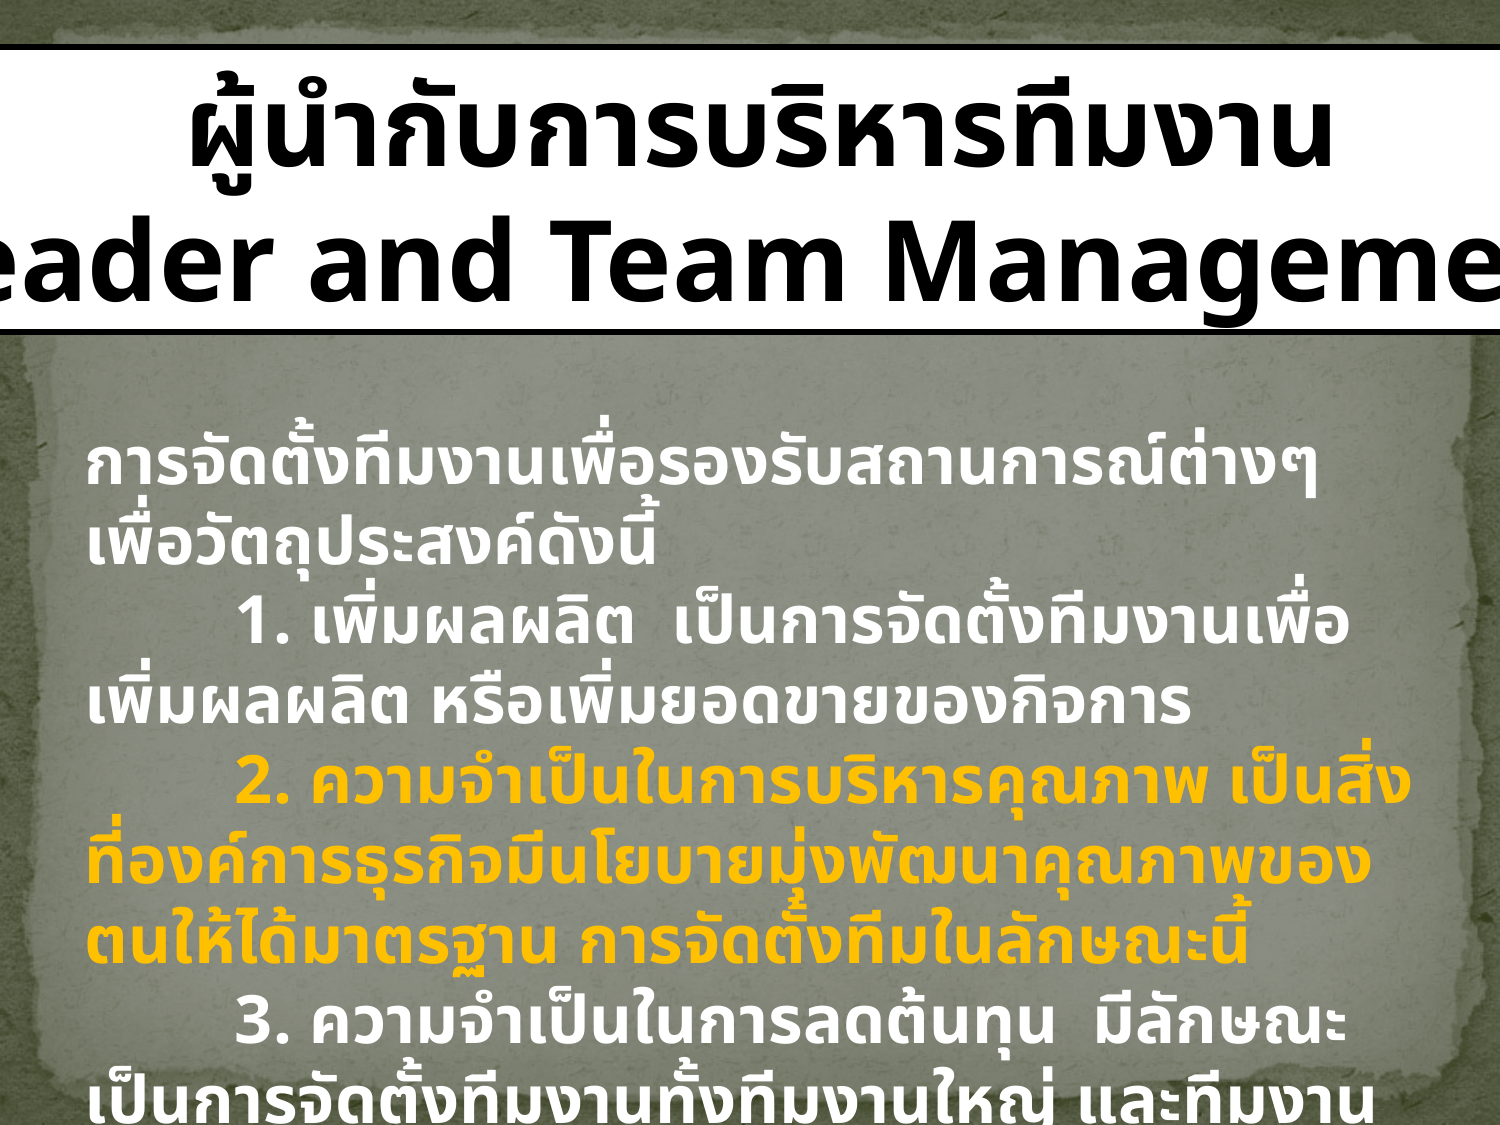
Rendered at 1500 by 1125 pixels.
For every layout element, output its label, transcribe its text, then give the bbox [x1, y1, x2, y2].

text_box ผู้นำกับการบริหารทีมงาน Leader and Team Management [0, 44, 1500, 335]
text_box การจัดตั้งทีมงานเพื่อรองรับสถานการณ์ต่างๆ เพื่อวัตถุประสงค์ดังนี้ 1. เพิ่มผลผลิต เป็นการจัดตั้งทีมงานเพื่อเพิ่มผลผลิต หรือเพิ่มยอดขายของกิจการ 2. ความจำเป็นในการบริหารคุณภาพ เป็นสิ่งที่องค์การธุรกิจมีนโยบายมุ่งพัฒนาคุณภาพของตนให้ได้มาตรฐาน การจัดตั้งทีมในลักษณะนี้ 3. ความจำเป็นในการลดต้นทุน มีลักษณะเป็นการจัดตั้งทีมงานทั้งทีมงานใหญ่ และทีมงานย่อย เพื่อลดต้นทุนการผลิตให้ได้ เนื่องจากการแข่งขันในปัจจุบัน [70, 410, 1442, 1125]
